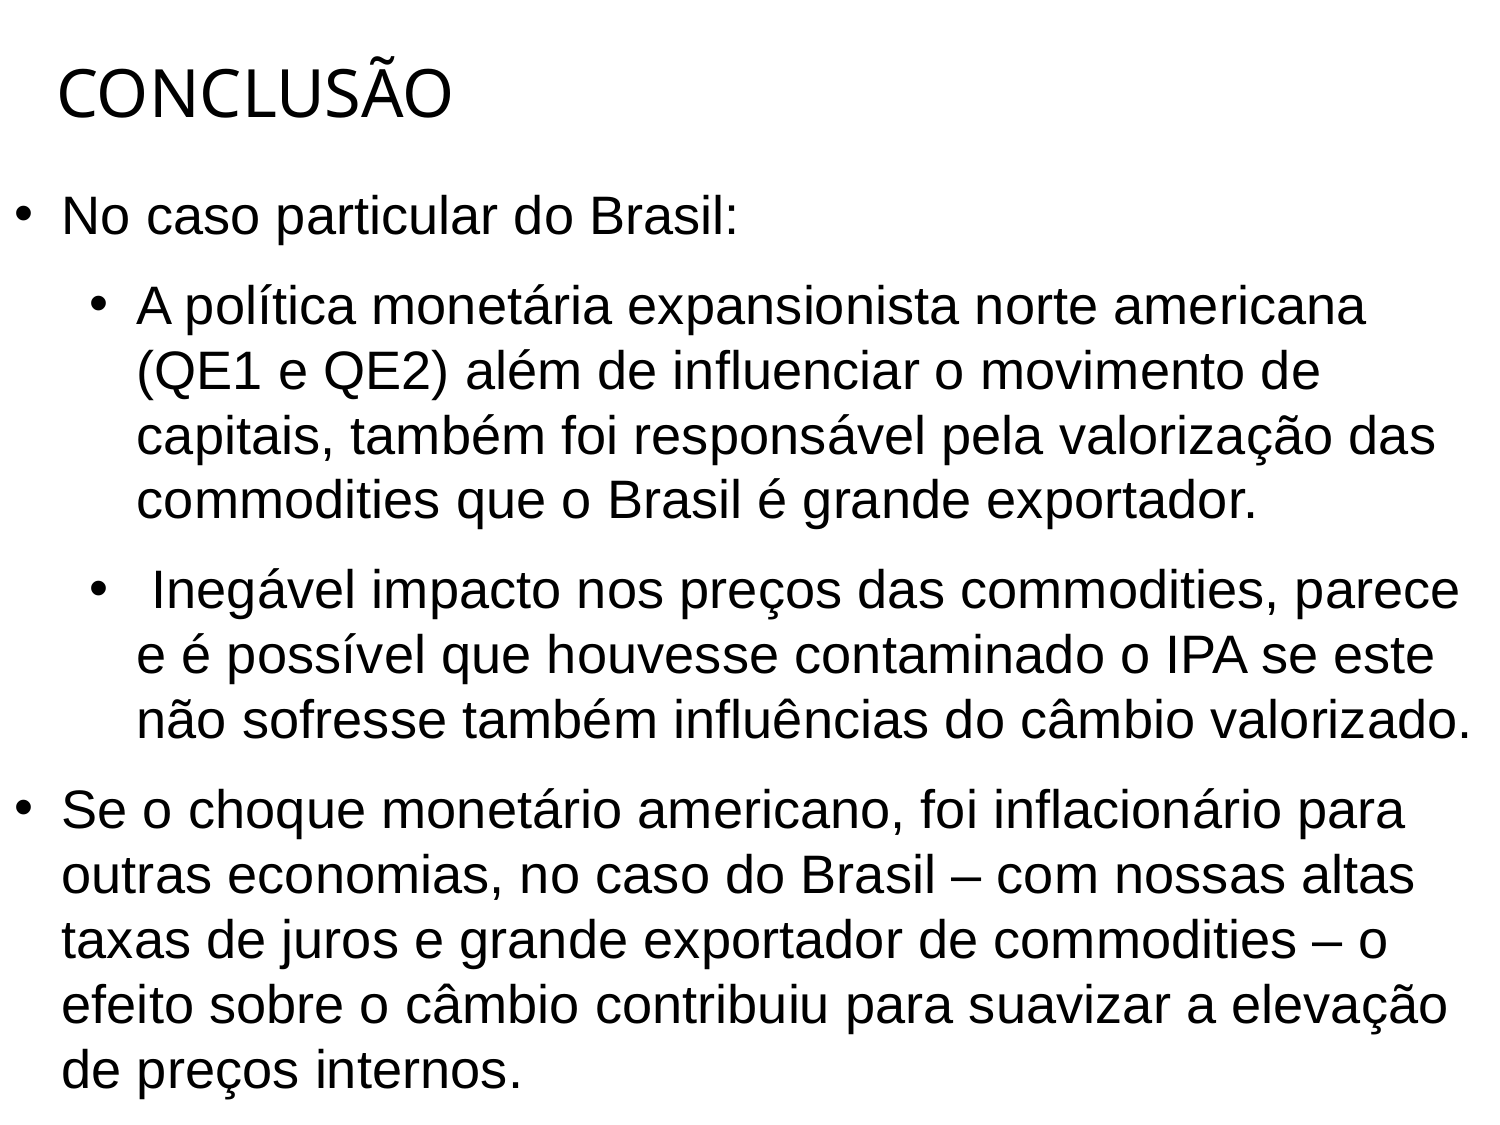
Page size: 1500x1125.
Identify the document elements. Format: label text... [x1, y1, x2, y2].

text_box No caso particular do Brasil: A política monetária expansionista norte americana (QE1 e QE2) além de influenciar o movimento de capitais, também foi responsável pela valorização das commodities que o Brasil é grande exportador. Inegável impacto nos preços das commodities, parece e é possível que houvesse contaminado o IPA se este não sofresse também influências do câmbio valorizado. Se o choque monetário americano, foi inflacionário para outras economias, no caso do Brasil – com nossas altas taxas de juros e grande exportador de commodities – o efeito sobre o câmbio contribuiu para suavizar a elevação de preços internos. [0, 172, 1500, 1107]
title CONCLUSÃO [41, 42, 1459, 172]
